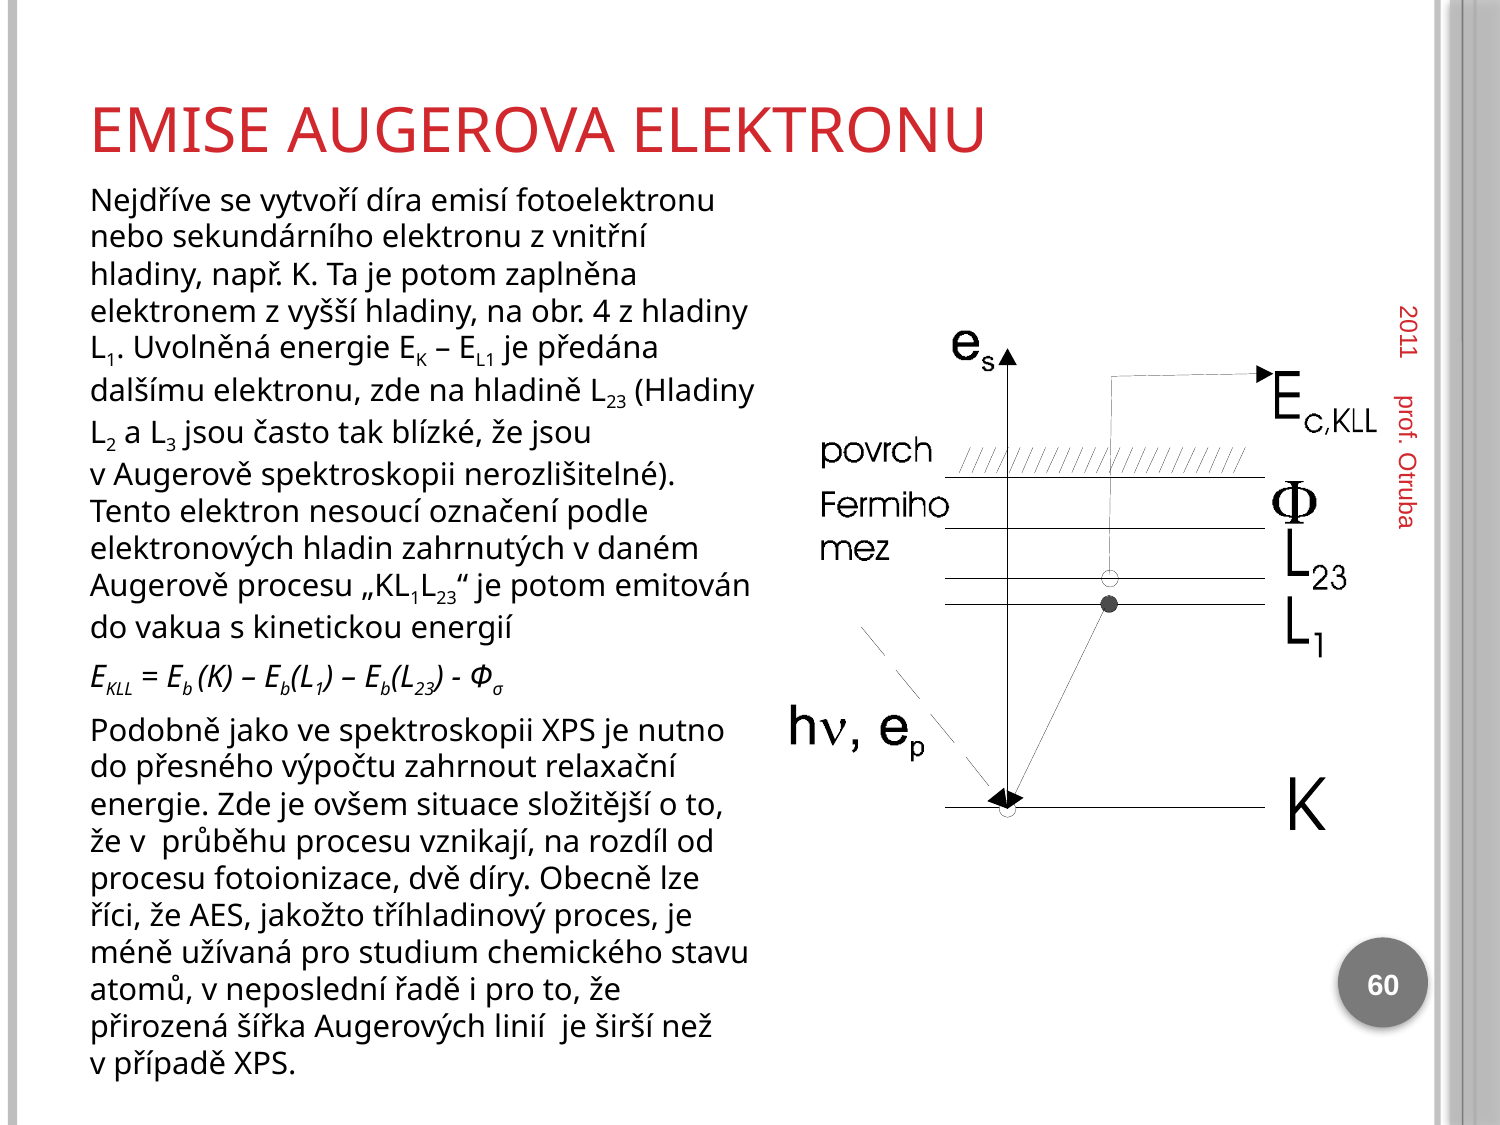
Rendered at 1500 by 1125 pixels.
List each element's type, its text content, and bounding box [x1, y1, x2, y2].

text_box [782, 325, 1382, 835]
title Emise Augerova elektronu [75, 45, 1300, 173]
list Nejdříve se vytvoří díra emisí fotoelektronu nebo sekundárního elektronu z vnitřní hladiny, např. K. Ta je potom zaplněna elektronem z vyšší hladiny, na obr. 4 z hladiny L1. Uvolněná energie EK – EL1 je předána dalšímu elektronu, zde na hladině L23 (Hladiny L2 a L3 jsou často tak blízké, že jsou v Augerově spektroskopii nerozlišitelné). Tento elektron nesoucí označení podle elektronových hladin zahrnutých v daném Augerově procesu „KL1L23“ je potom emitován do vakua s kinetickou energií EKLL = Eb (K) – Eb(L1) – Eb(L23) - Φσ Podobně jako ve spektroskopii XPS je nutno do přesného výpočtu zahrnout relaxační energie. Zde je ovšem situace složitější o to, že v průběhu procesu vznikají, na rozdíl od procesu fotoionizace, dvě díry. Obecně lze říci, že AES, jakožto tříhladinový proces, je méně užívaná pro studium chemického stavu atomů, v neposlední řadě i pro to, že přirozená šířka Augerových linií je širší než v případě XPS. [75, 172, 774, 1094]
footer prof. Otruba [1379, 380, 1440, 906]
slide_number 2011 [1378, 43, 1442, 374]
slide_number 60 [1333, 940, 1434, 1027]
